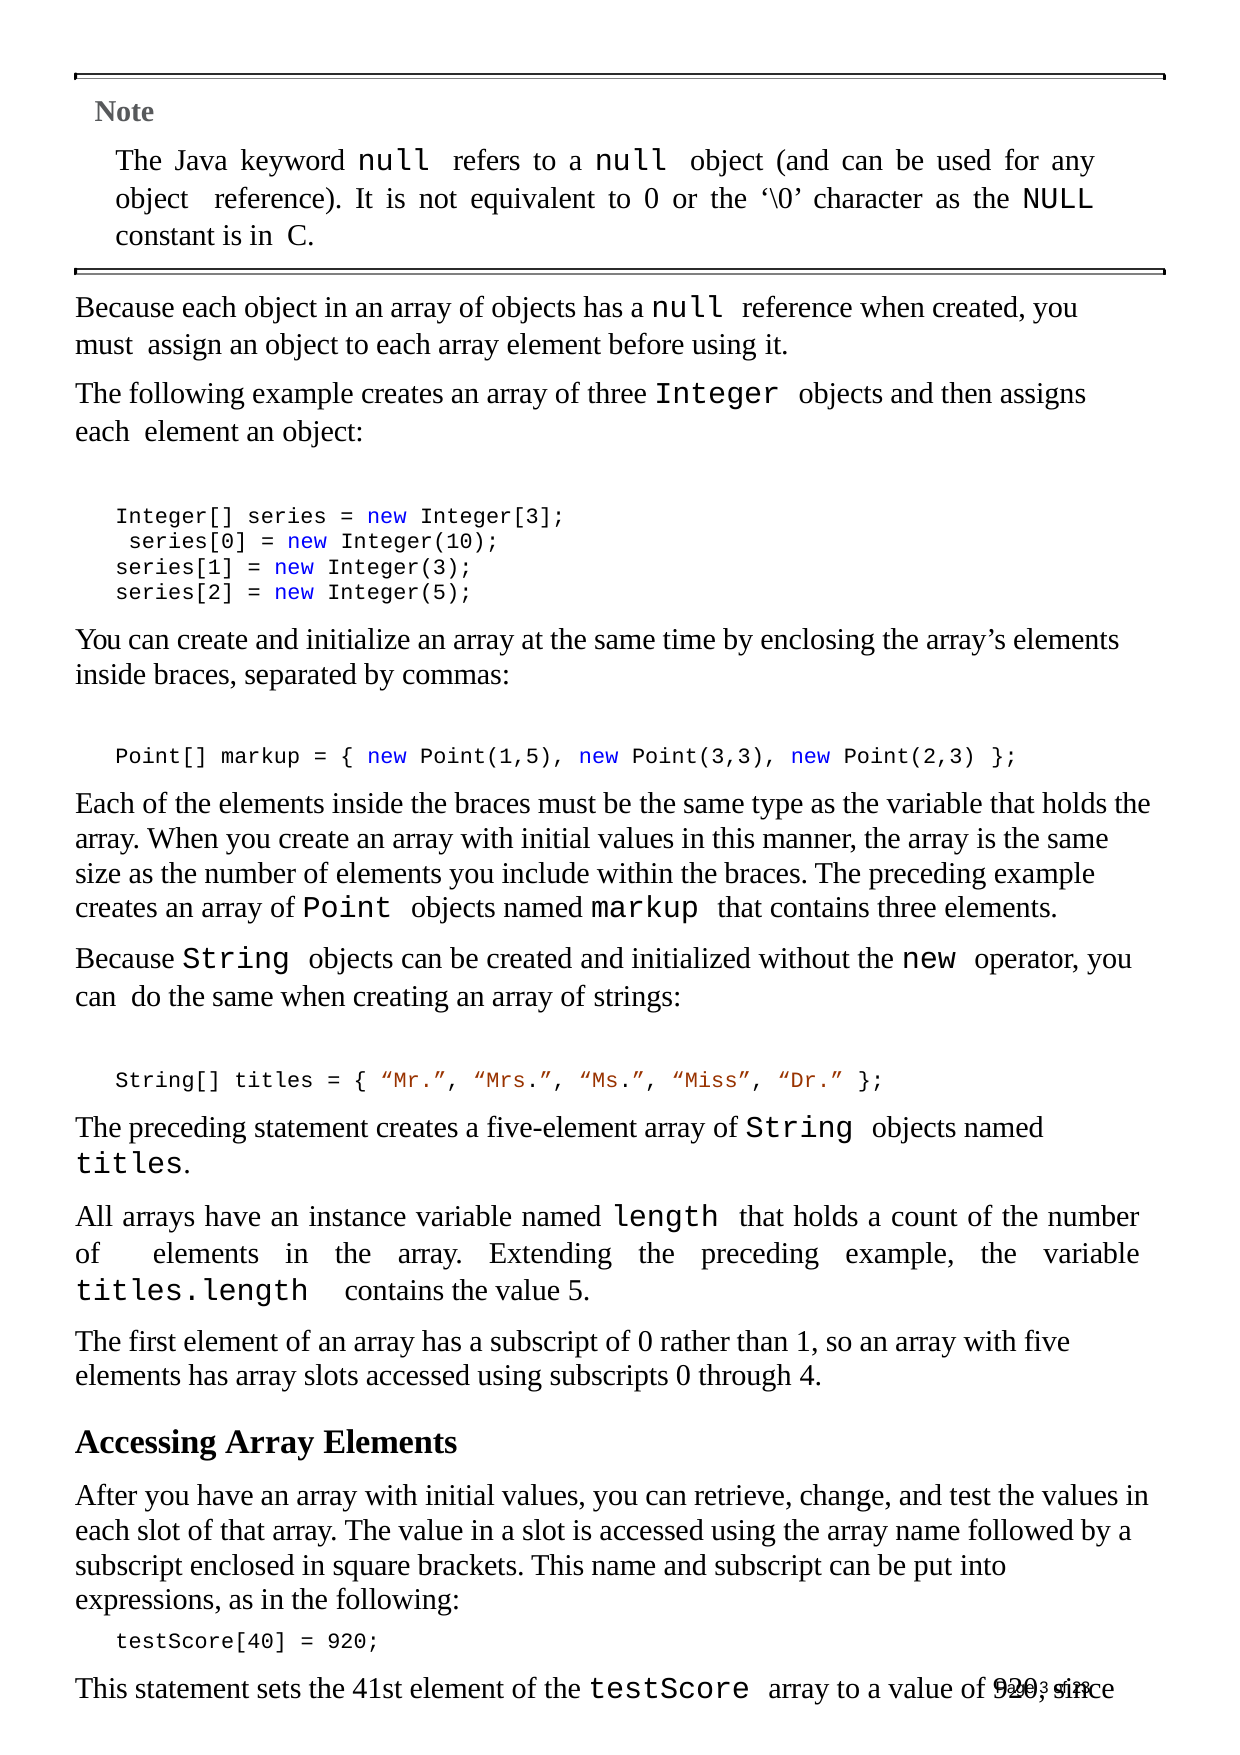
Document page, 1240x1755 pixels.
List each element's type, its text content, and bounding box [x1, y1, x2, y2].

text_box Note The Java keyword null refers to a null object (and can be used for any object reference). It is not equivalent to 0 or the ‘\0’ character as the NULL constant is in C. Because each object in an array of objects has a null reference when created, you must assign an object to each array element before using it. The following example creates an array of three Integer objects and then assigns each element an object: Integer[] series = new Integer[3]; series[0] = new Integer(10); series[1] = new Integer(3); series[2] = new Integer(5); You can create and initialize an array at the same time by enclosing the array’s elements inside braces, separated by commas: Point[] markup = { new Point(1,5), new Point(3,3), new Point(2,3) }; Each of the elements inside the braces must be the same type as the variable that holds the array. When you create an array with initial values in this manner, the array is the same size as the number of elements you include within the braces. The preceding example creates an array of Point objects named markup that contains three elements. Because String objects can be created and initialized without the new operator, you can do the same when creating an array of strings: String[] titles = { “Mr.”, “Mrs.”, “Ms.”, “Miss”, “Dr.” }; The preceding statement creates a five-element array of String objects named titles. All arrays have an instance variable named length that holds a count of the number of elements in the array. Extending the preceding example, the variable titles.length contains the value 5. The first element of an array has a subscript of 0 rather than 1, so an array with five elements has array slots accessed using subscripts 0 through 4. Accessing Array Elements After you have an array with initial values, you can retrieve, change, and test the values in each slot of that array. The value in a slot is accessed using the array name followed by a subscript enclosed in square brackets. This name and subscript can be put into expressions, as in the following: testScore[40] = 920; This statement sets the 41st element of the testScore array to a value of 920, since [72, 75, 1163, 1705]
slide_number Page 5 of 23 [984, 1676, 1093, 1755]
